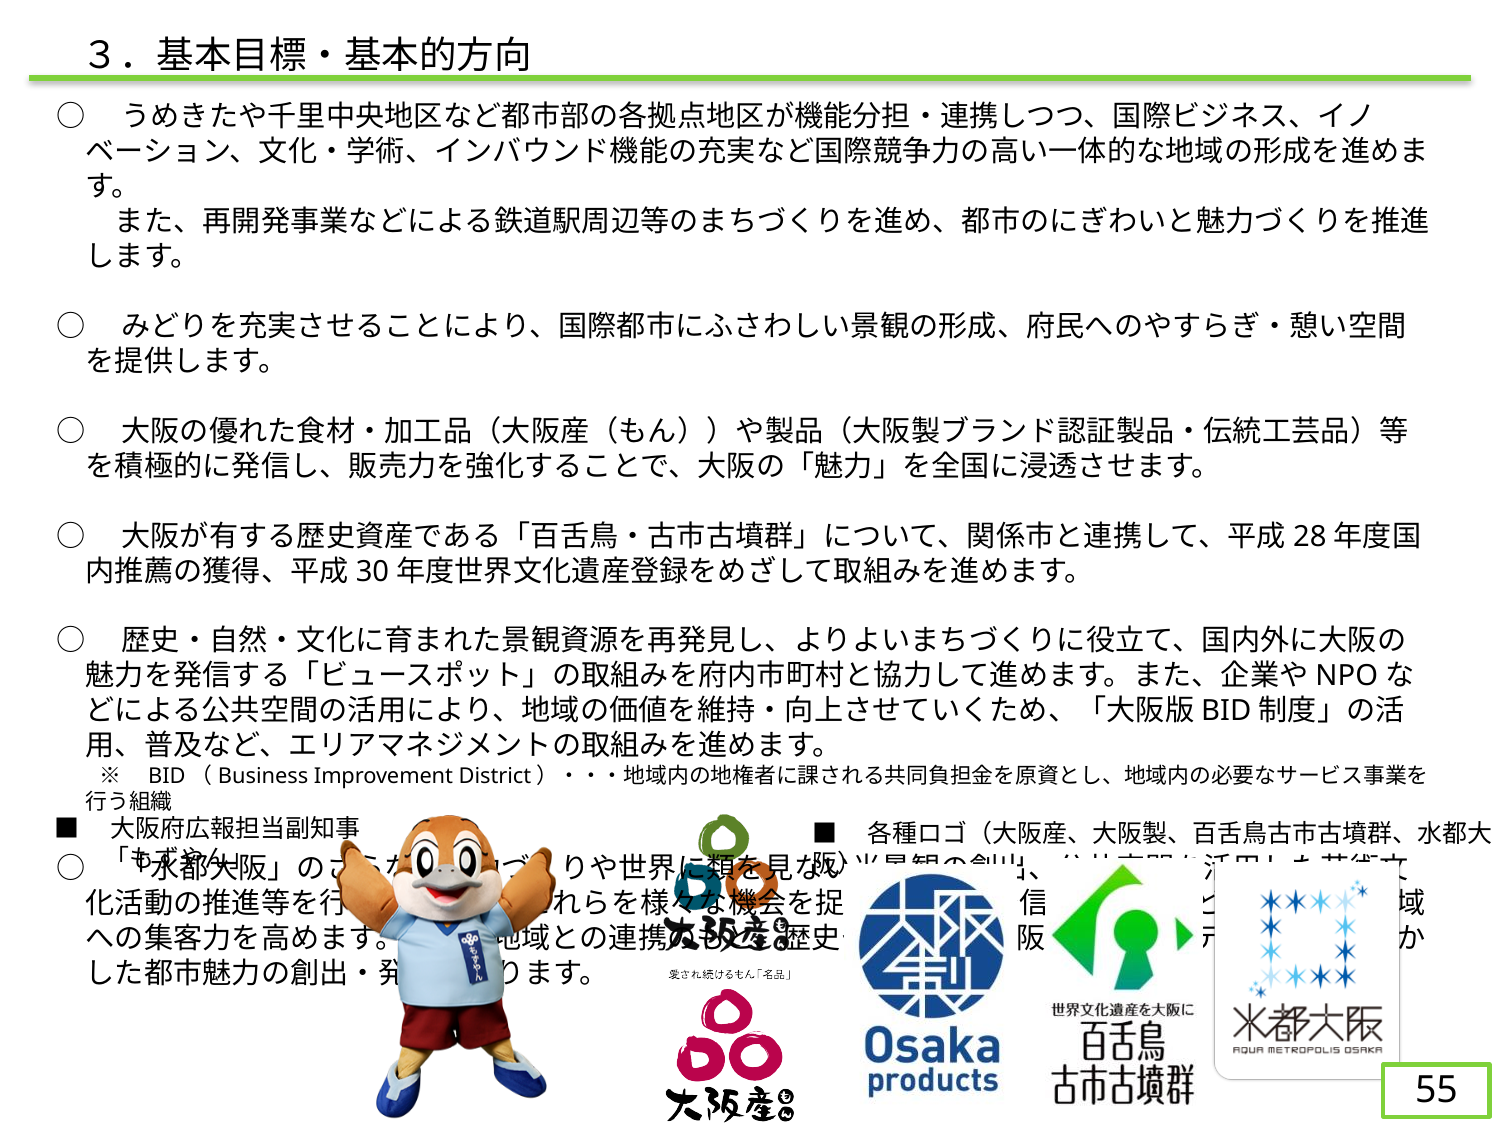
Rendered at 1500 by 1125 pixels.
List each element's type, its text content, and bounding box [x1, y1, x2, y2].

text_box ○ うめきたや千里中央地区など都市部の各拠点地区が機能分担・連携しつつ、国際ビジネス、イノベーション、文化・学術、インバウンド機能の充実など国際競争力の高い一体的な地域の形成を進めます。 また、再開発事業などによる鉄道駅周辺等のまちづくりを進め、都市のにぎわいと魅力づくりを推進します。 ○ みどりを充実させることにより、国際都市にふさわしい景観の形成、府民へのやすらぎ・憩い空間を提供します。 ○ 大阪の優れた食材・加工品（大阪産（もん））や製品（大阪製ブランド認証製品・伝統工芸品）等を積極的に発信し、販売力を強化することで、大阪の「魅力」を全国に浸透させます。 ○ 大阪が有する歴史資産である「百舌鳥・古市古墳群」について、関係市と連携して、平成28年度国内推薦の獲得、平成30年度世界文化遺産登録をめざして取組みを進めます。 ○ 歴史・自然・文化に育まれた景観資源を再発見し、よりよいまちづくりに役立て、国内外に大阪の魅力を発信する「ビュースポット」の取組みを府内市町村と協力して進めます。また、企業やNPOなどによる公共空間の活用により、地域の価値を維持・向上させていくため、「大阪版BID制度」の活用、普及など、エリアマネジメントの取組みを進めます。 ※ BID（Business Improvement District）・・・地域内の地権者に課される共同負担金を原資とし、地域内の必要なサービス事業を行う組織 ○ 「水都大阪」のさらなる魅力づくりや世界に類を見ない光景観の創出、公共空間を活用した芸術文化活動の推進等を行うとともに、これらを様々な機会を捉えて内外に発信することなどを通じて、府域への集客力を高めます。また、地域との連携のもと、歴史や文化など大阪が有するポテンシャルを活かした都市魅力の創出・発信を図ります。 [41, 89, 1447, 1032]
picture [586, 799, 1018, 1125]
picture [333, 810, 562, 1124]
picture [1045, 858, 1412, 1107]
text_box ■ 大阪府広報担当副知事 「もずやん」 [39, 805, 501, 881]
text_box ３．基本目標・基本的方向 [29, 24, 1365, 77]
text_box 54 [1381, 1062, 1492, 1119]
text_box ■ 各種ロゴ（大阪産、大阪製、百舌鳥古市古墳群、水都大阪） [874, 810, 1500, 886]
